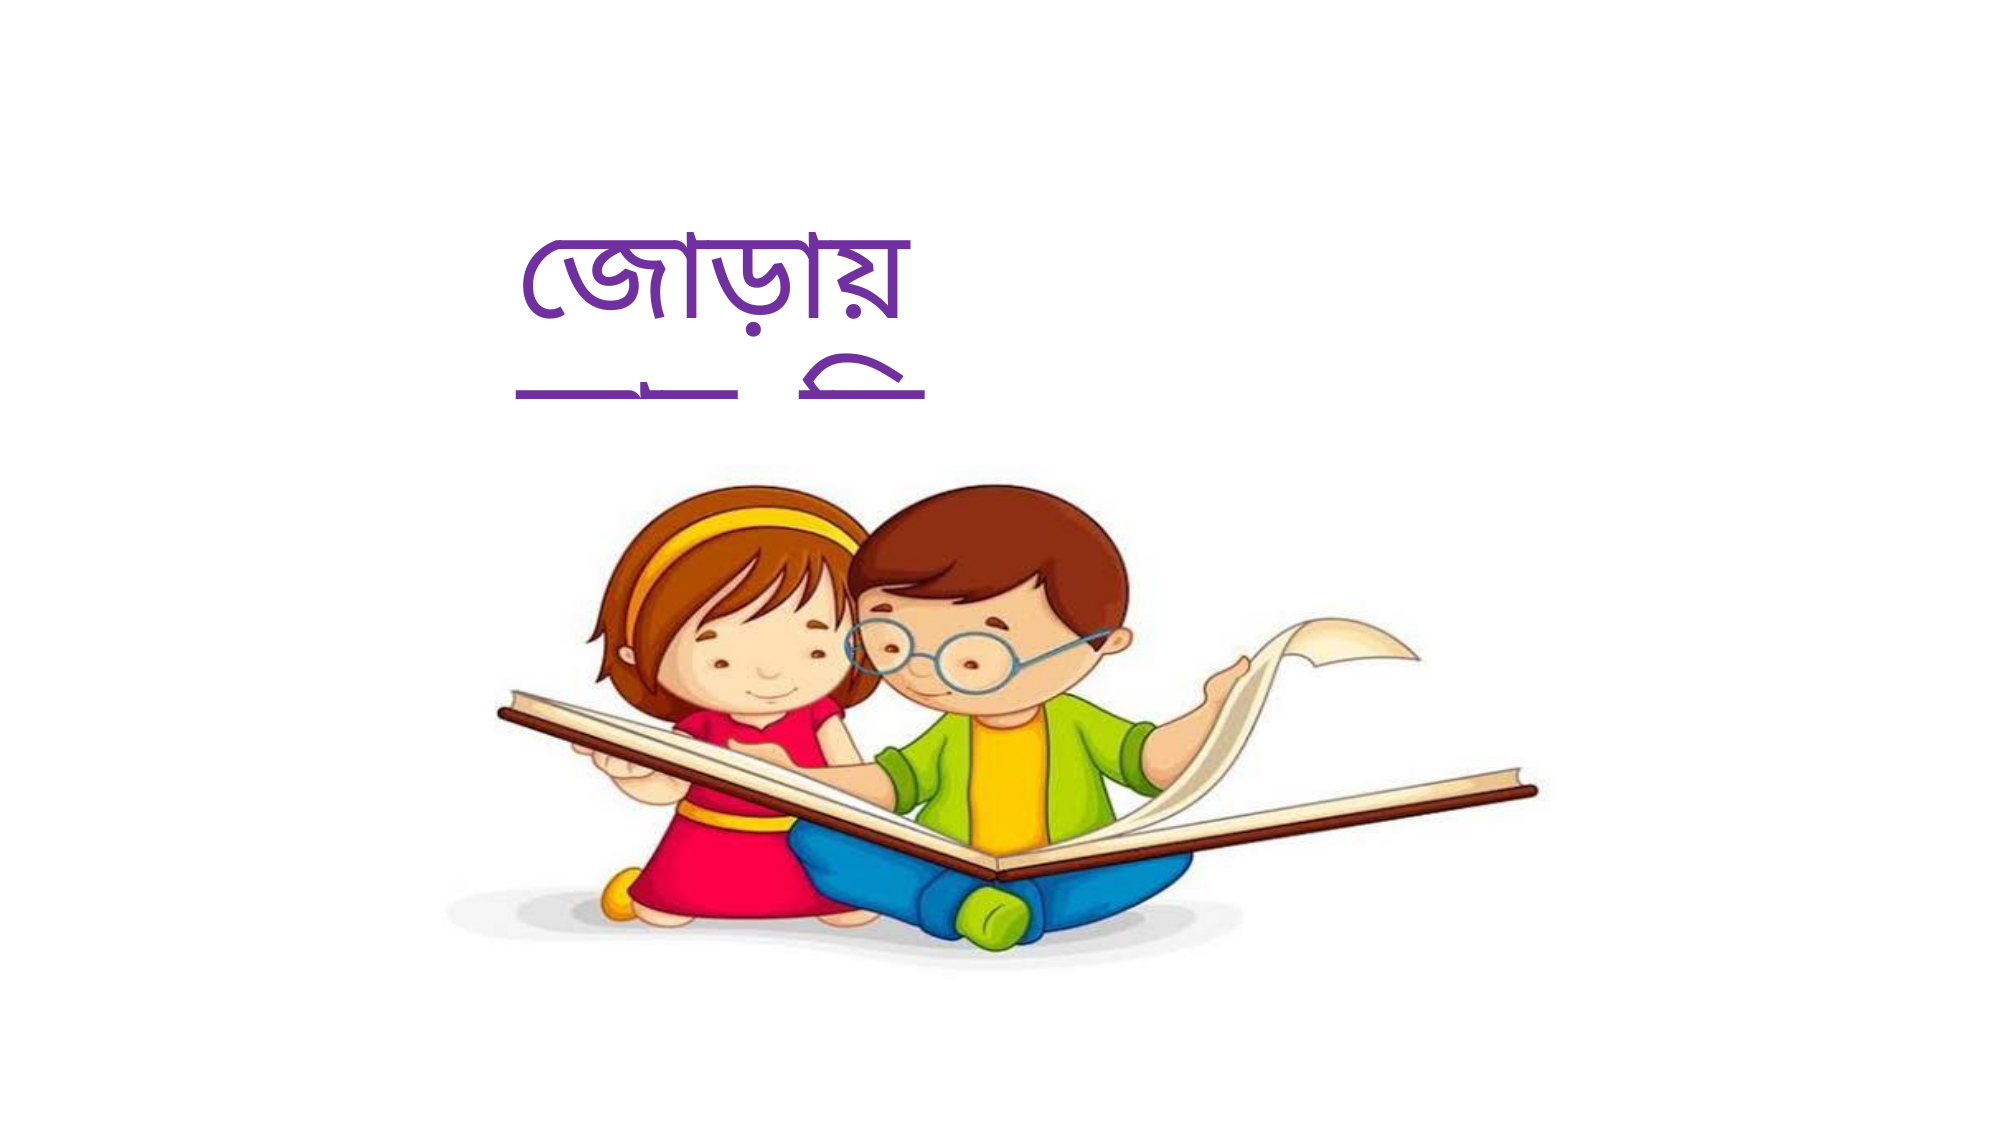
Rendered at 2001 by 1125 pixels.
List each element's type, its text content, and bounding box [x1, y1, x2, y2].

text_box জোড়ায় আবৃত্তি [502, 186, 1327, 399]
picture [442, 399, 1558, 1030]
